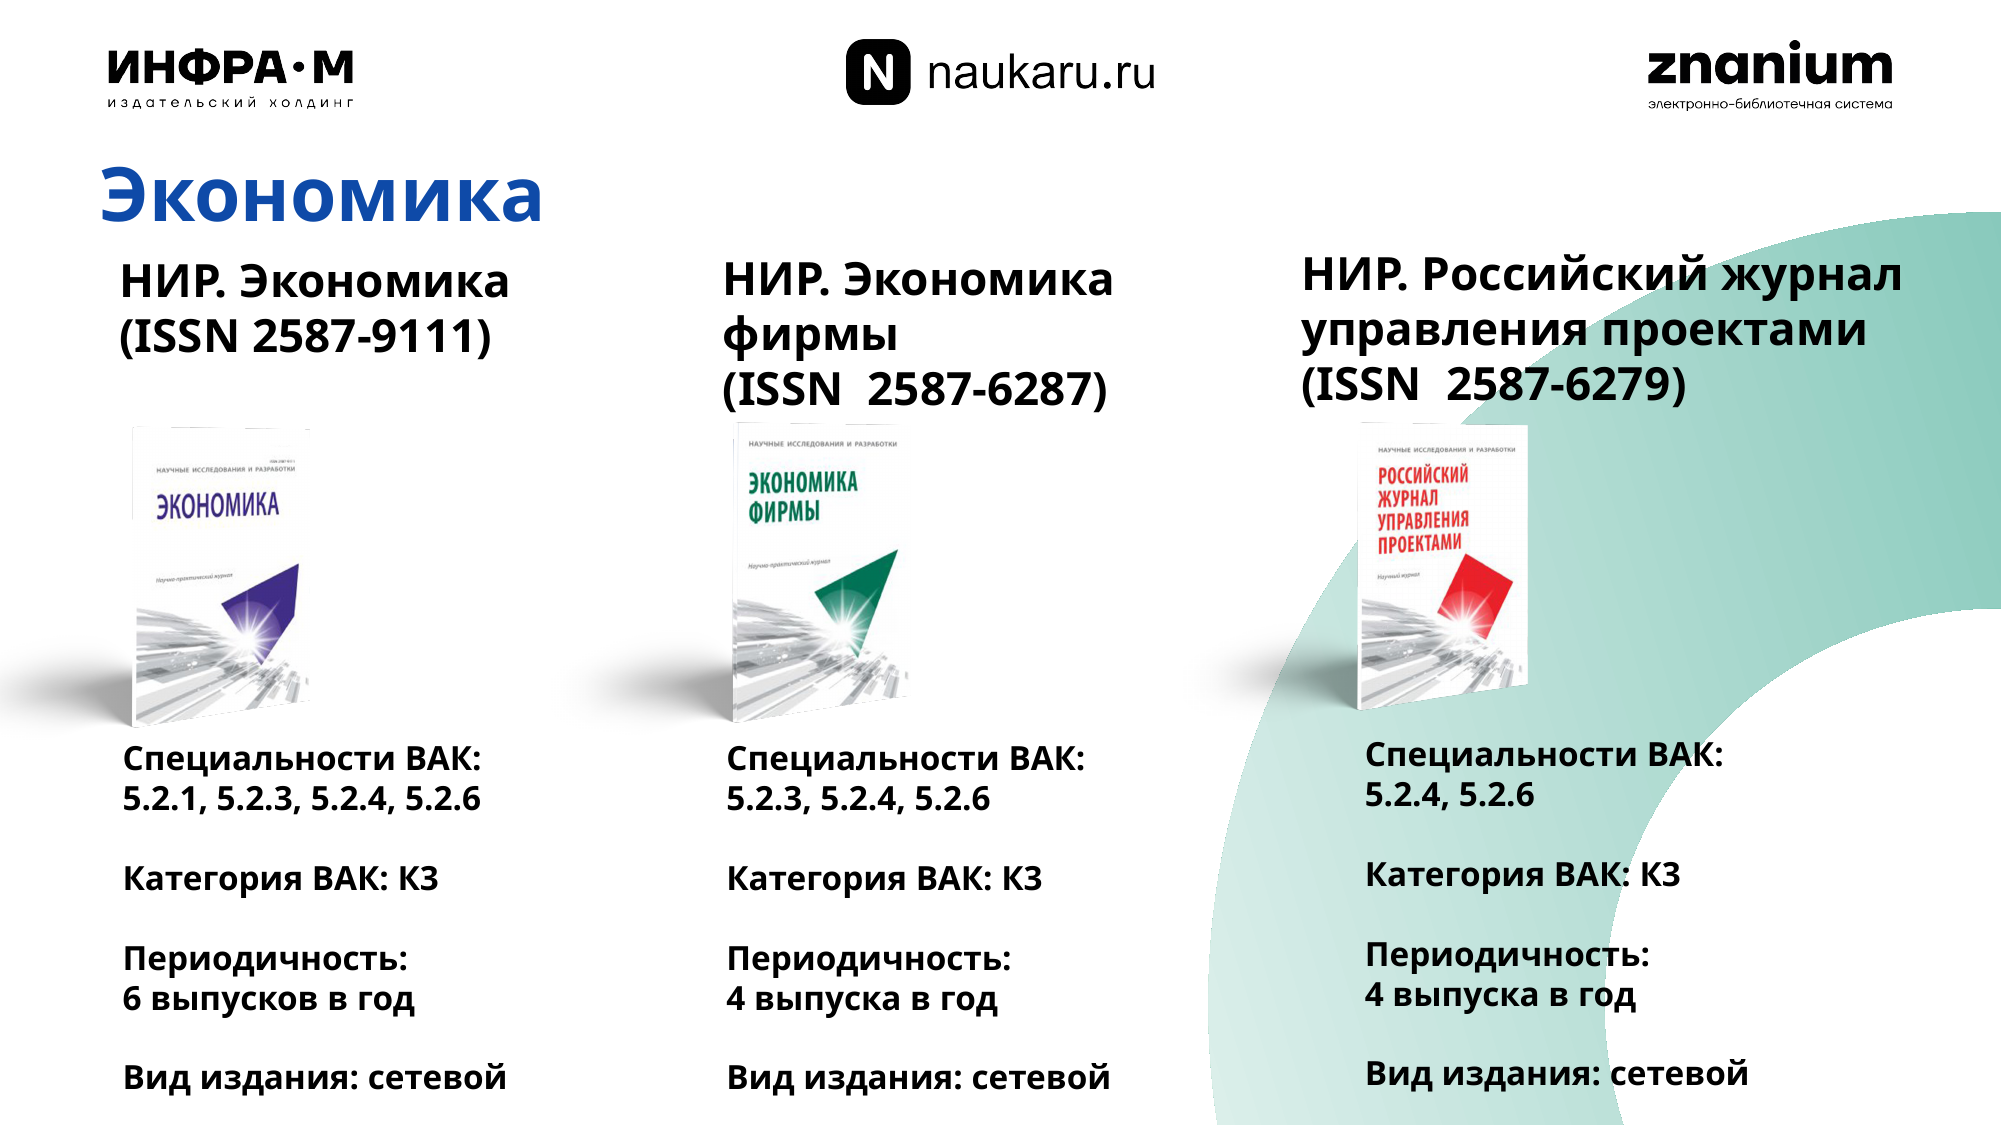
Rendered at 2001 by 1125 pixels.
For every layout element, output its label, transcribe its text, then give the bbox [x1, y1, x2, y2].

text_box Специальности ВАК: 5.2.1, 5.2.3, 5.2.4, 5.2.6 Категория ВАК: К3 Периодичность: 6 выпусков в год Вид издания: сетевой [35, 689, 711, 1125]
text_box Специальности ВАК: 5.2.3, 5.2.4, 5.2.6 Категория ВАК: К3 Периодичность: 4 выпуска в год Вид издания: сетевой [711, 684, 1349, 1125]
text_box НИР. Российский журнал управления проектами (ISSN 2587-6279) [1286, 237, 1993, 417]
text_box Специальности ВАК: 5.2.4, 5.2.6 Категория ВАК: К3 Периодичность: 4 выпуска в год Вид издания: сетевой [1349, 680, 2000, 1125]
text_box НИР. Экономика (ISSN 2587-9111) [104, 244, 708, 414]
picture [550, 374, 1072, 766]
picture [108, 47, 353, 109]
picture [846, 39, 1154, 105]
picture [1648, 40, 1892, 111]
picture [0, 378, 472, 771]
text_box Экономика [84, 143, 1751, 251]
text_box НИР. Экономика фирмы (ISSN 2587-6287) [708, 241, 1286, 422]
picture [1182, 376, 1683, 753]
text_box [1683, 211, 2000, 680]
